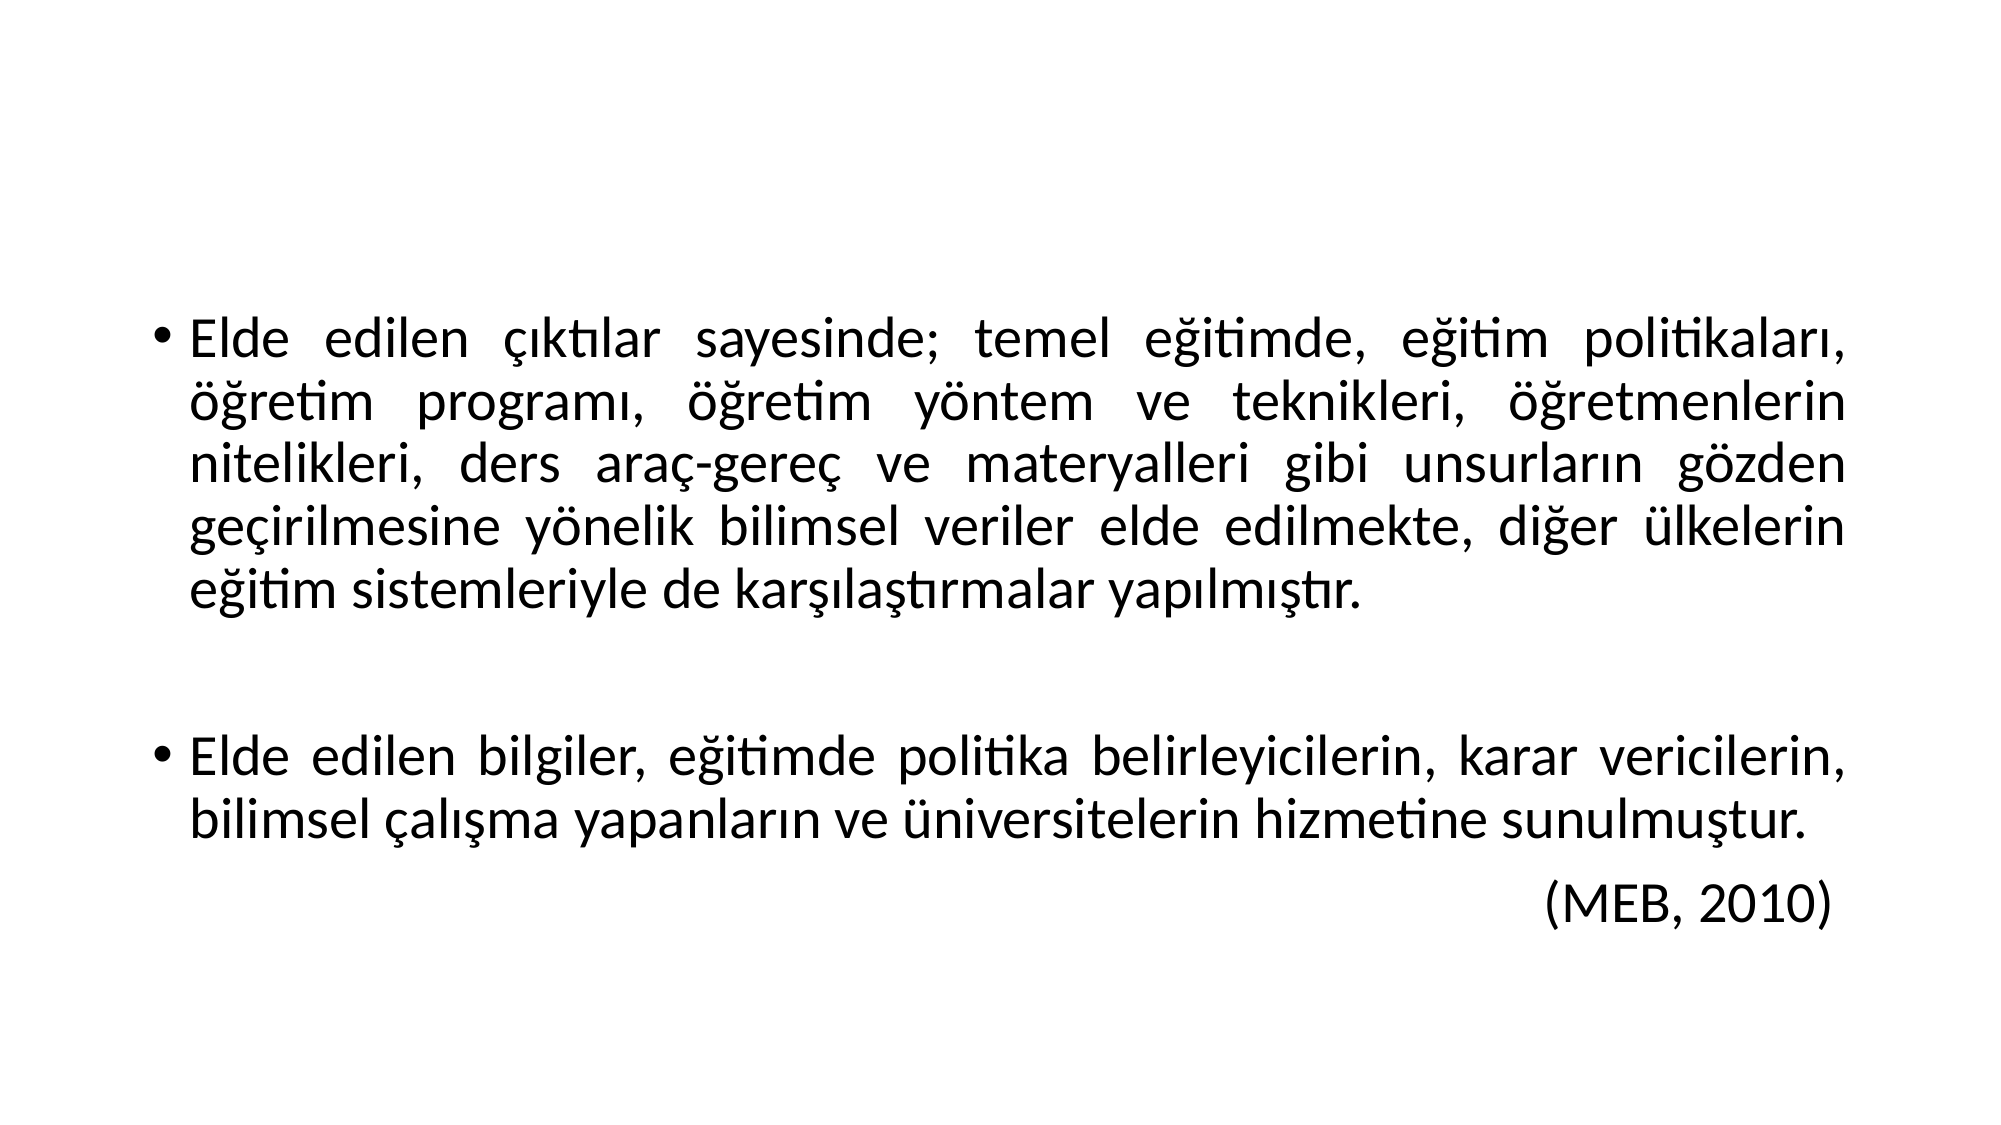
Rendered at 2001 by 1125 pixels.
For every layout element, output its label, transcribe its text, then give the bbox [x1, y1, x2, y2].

list Elde edilen çıktılar sayesinde; temel eğitimde, eğitim politikaları, öğretim programı, öğretim yöntem ve teknikleri, öğretmenlerin nitelikleri, ders araç-gereç ve materyalleri gibi unsurların gözden geçirilmesine yönelik bilimsel veriler elde edilmekte, diğer ülkelerin eğitim sistemleriyle de karşılaştırmalar yapılmıştır. Elde edilen bilgiler, eğitimde politika belirleyicilerin, karar vericilerin, bilimsel çalışma yapanların ve üniversitelerin hizmetine sunulmuştur. (MEB, 2010) [137, 299, 1863, 1014]
